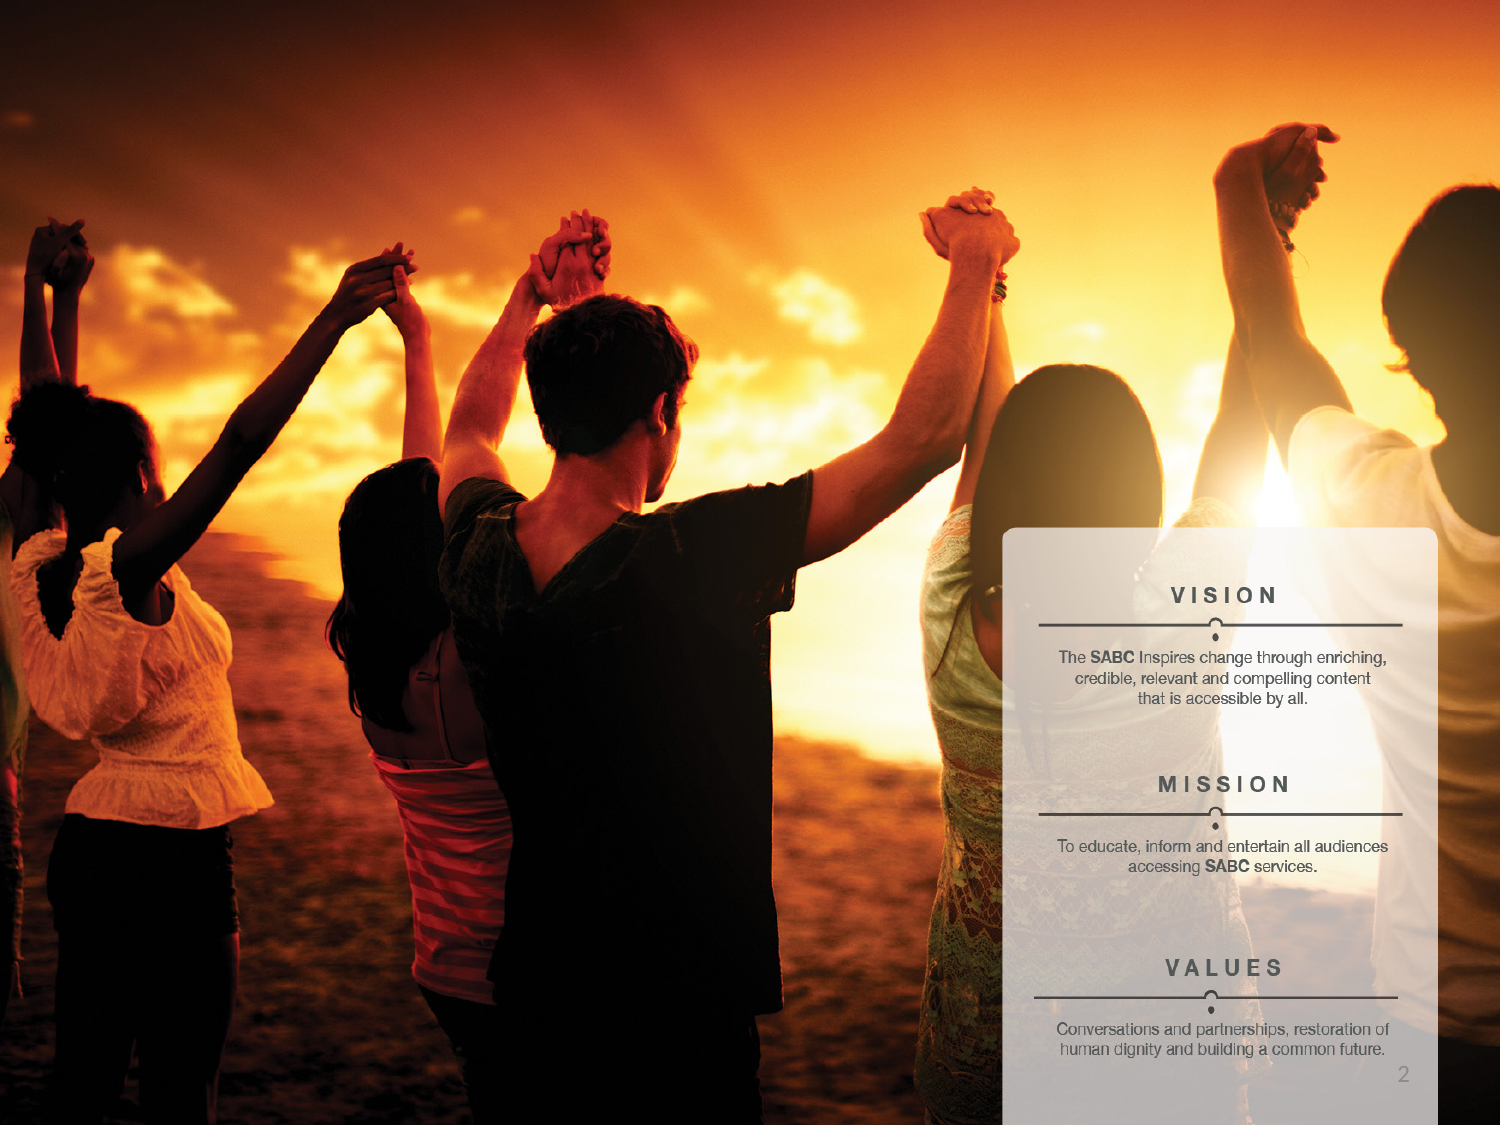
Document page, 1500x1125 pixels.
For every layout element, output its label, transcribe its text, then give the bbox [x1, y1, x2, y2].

picture [0, 0, 1500, 1125]
slide_number 2 [1074, 1042, 1425, 1103]
